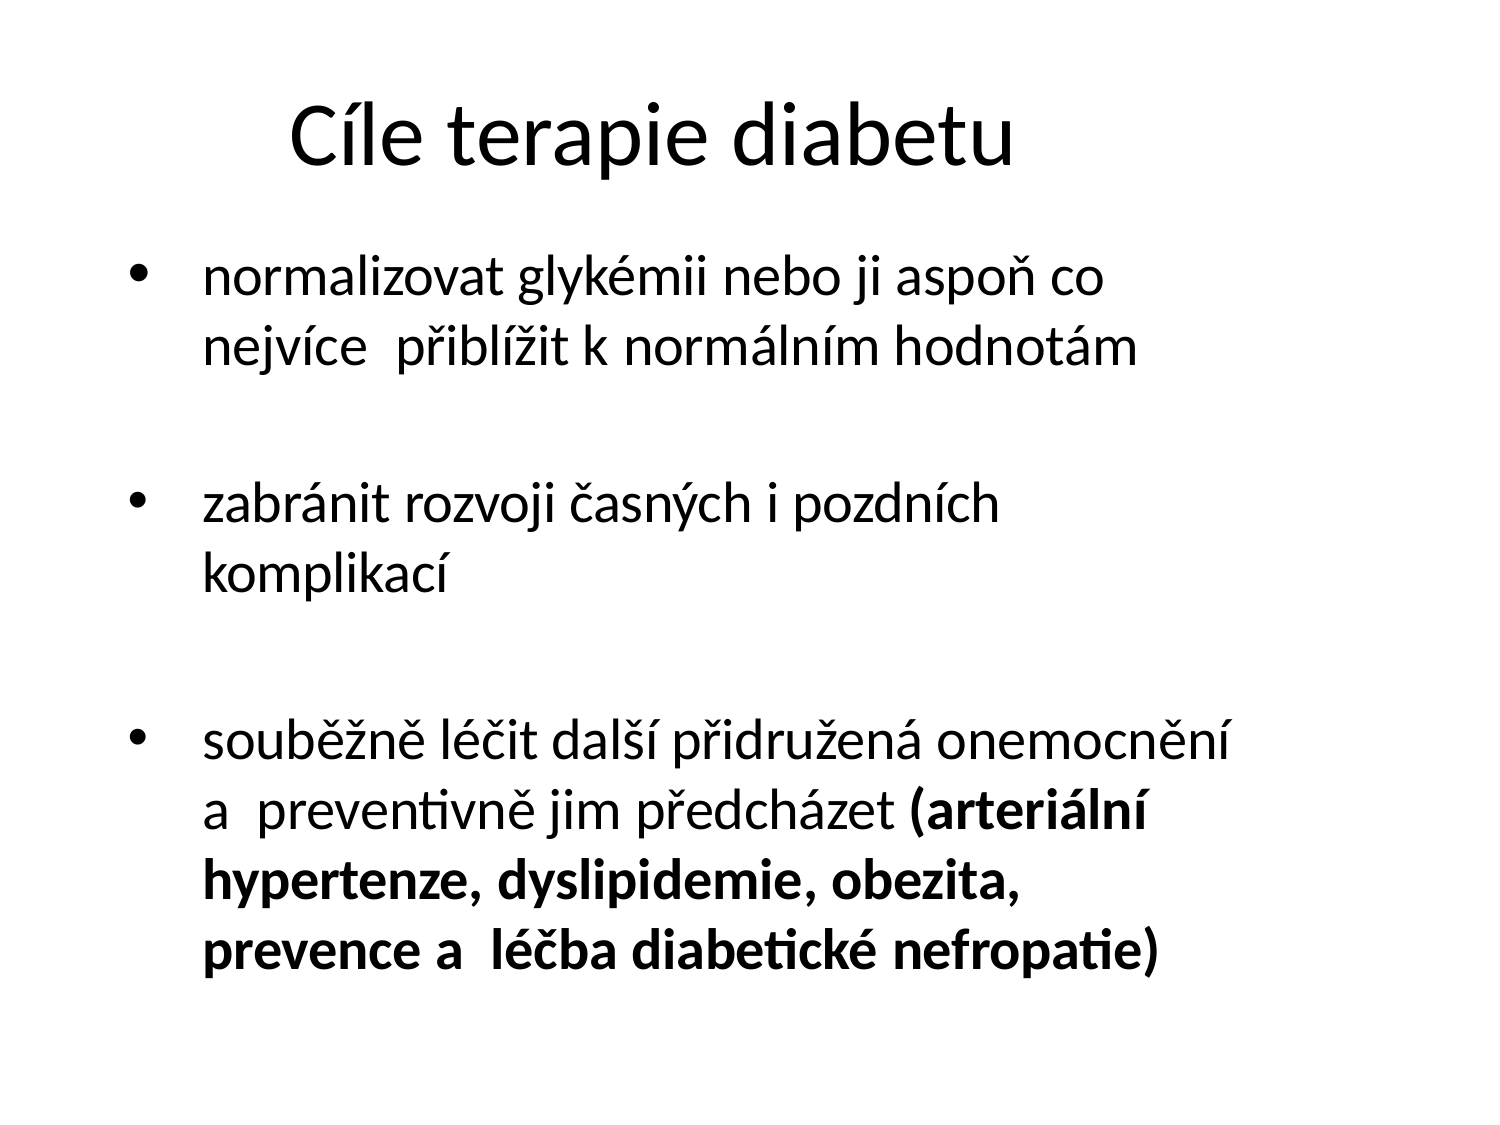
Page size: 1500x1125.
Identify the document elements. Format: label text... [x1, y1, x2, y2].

text_box normalizovat glykémii nebo ji aspoň co nejvíce přiblížit k normálním hodnotám zabránit rozvoji časných i pozdních komplikací souběžně léčit další přidružená onemocnění a preventivně jim předcházet (arteriální hypertenze, dyslipidemie, obezita, prevence a léčba diabetické nefropatie) [125, 232, 1252, 981]
title Cíle terapie diabetu [287, 71, 1275, 262]
